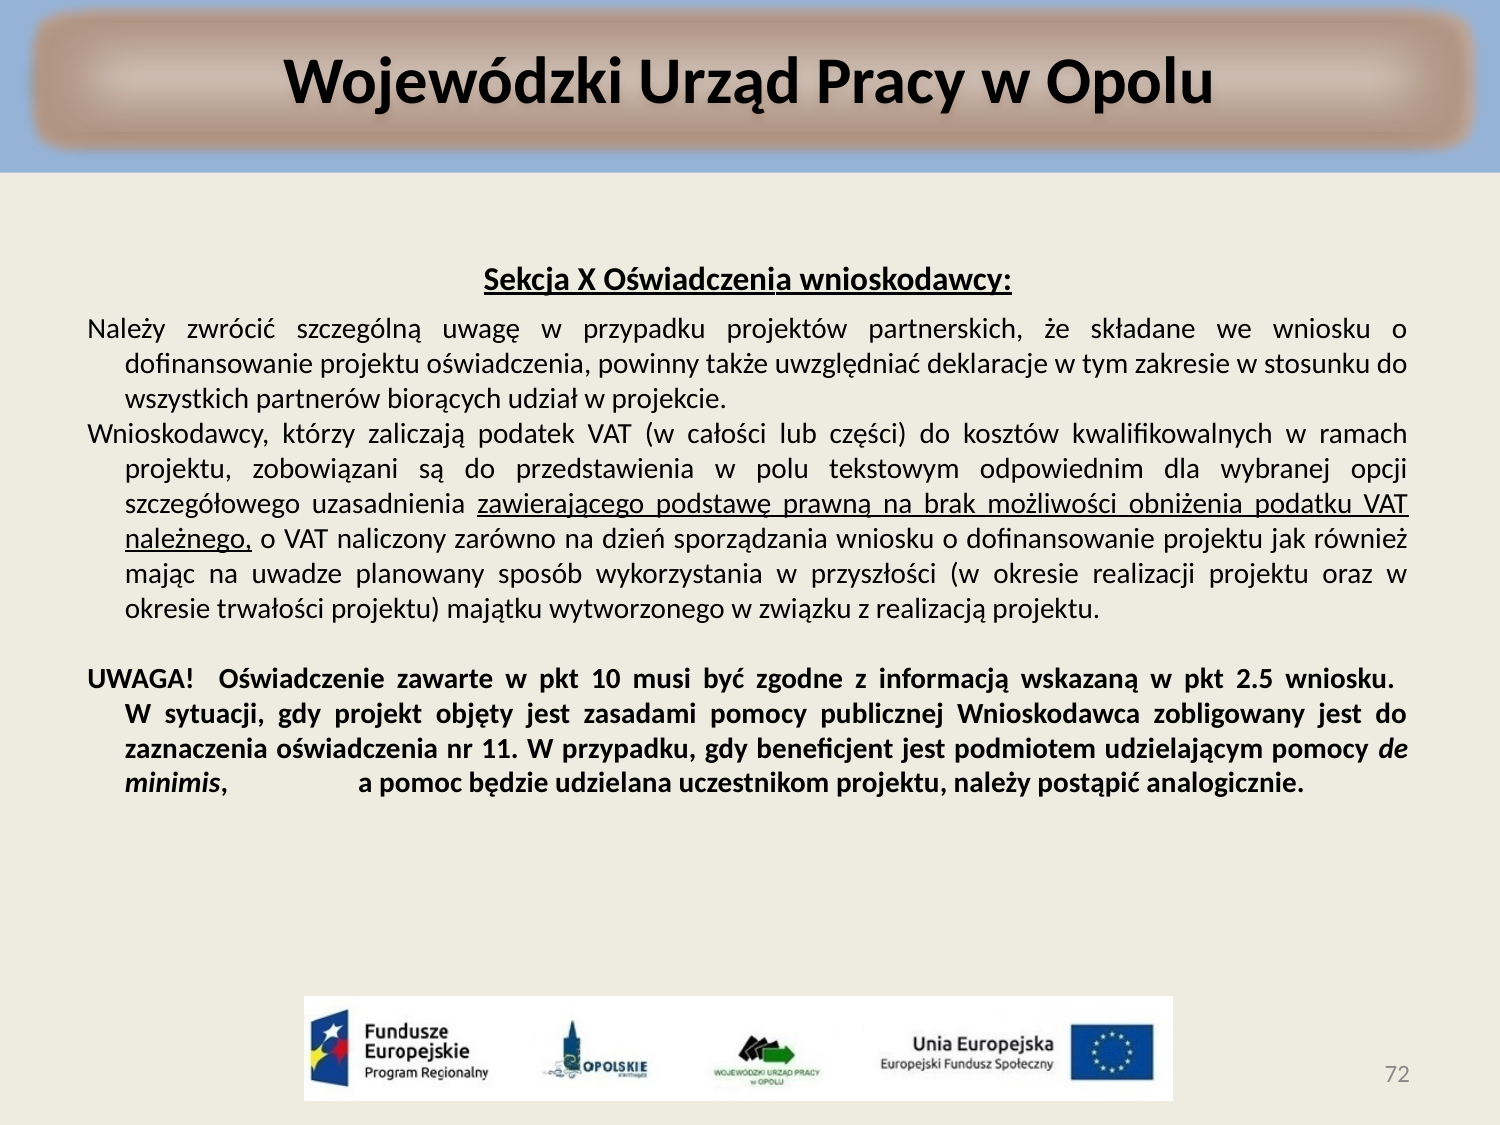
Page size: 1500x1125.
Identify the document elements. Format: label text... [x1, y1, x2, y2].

picture [303, 996, 1173, 1102]
slide_number 72 [1176, 1042, 1425, 1103]
text_box Sekcja X Oświadczenia wnioskodawcy: Należy zwrócić szczególną uwagę w przypadku projektów partnerskich, że składane we wniosku o dofinansowanie projektu oświadczenia, powinny także uwzględniać deklaracje w tym zakresie w stosunku do wszystkich partnerów biorących udział w projekcie. Wnioskodawcy, którzy zaliczają podatek VAT (w całości lub części) do kosztów kwalifikowalnych w ramach projektu, zobowiązani są do przedstawienia w polu tekstowym odpowiednim dla wybranej opcji szczegółowego uzasadnienia zawierającego podstawę prawną na brak możliwości obniżenia podatku VAT należnego, o VAT naliczony zarówno na dzień sporządzania wniosku o dofinansowanie projektu jak również mając na uwadze planowany sposób wykorzystania w przyszłości (w okresie realizacji projektu oraz w okresie trwałości projektu) majątku wytworzonego w związku z realizacją projektu. UWAGA! Oświadczenie zawarte w pkt 10 musi być zgodne z informacją wskazaną w pkt 2.5 wniosku. W sytuacji, gdy projekt objęty jest zasadami pomocy publicznej Wnioskodawca zobligowany jest do zaznaczenia oświadczenia nr 11. W przypadku, gdy beneficjent jest podmiotem udzielającym pomocy de minimis, a pomoc będzie udzielana uczestnikom projektu, należy postąpić analogicznie. [35, 243, 1424, 911]
text_box [0, 0, 1500, 175]
